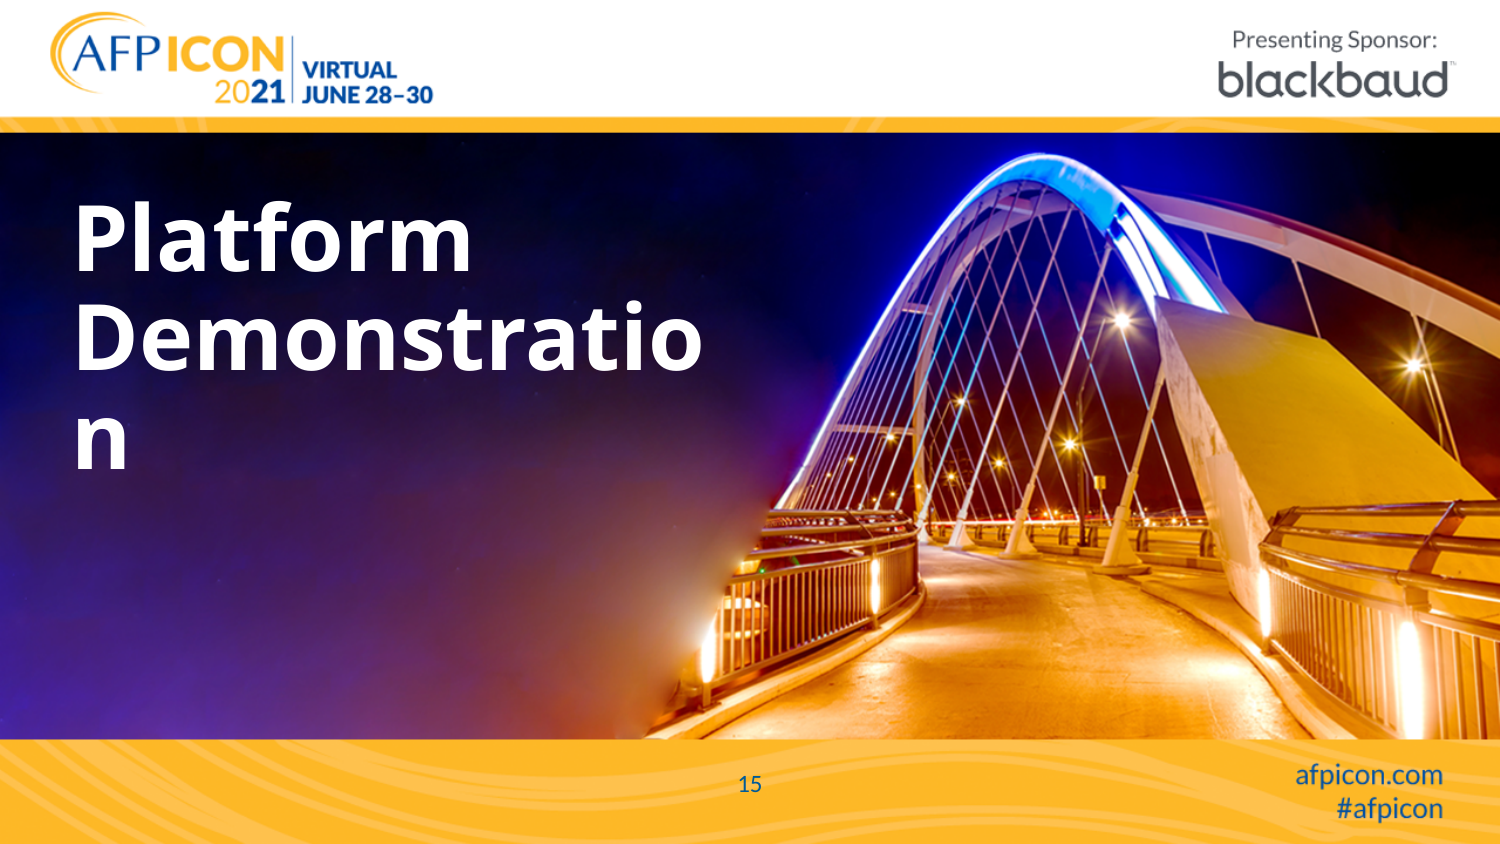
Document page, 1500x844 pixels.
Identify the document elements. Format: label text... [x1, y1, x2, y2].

title Platform Demonstration [56, 189, 766, 497]
picture [0, 0, 1500, 844]
slide_number 15 [581, 759, 919, 805]
